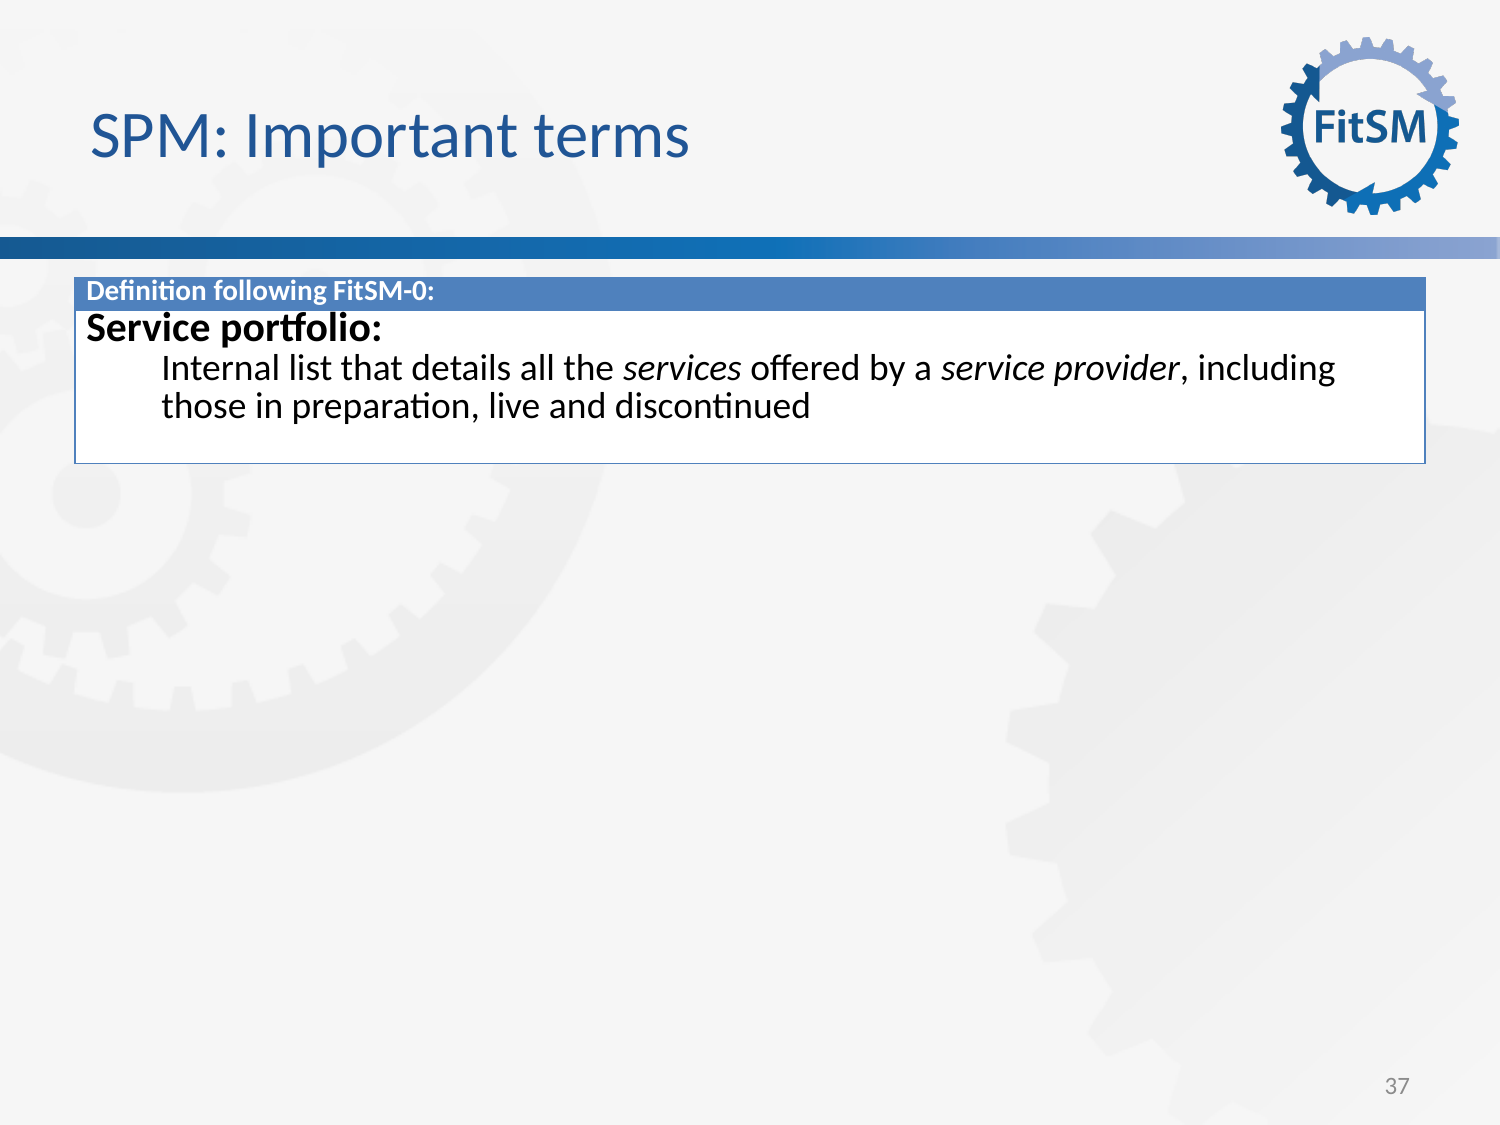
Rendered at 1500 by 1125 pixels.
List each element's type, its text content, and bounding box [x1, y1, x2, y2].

table_header Definition following FitSM-0: [76, 279, 1424, 310]
picture [0, 0, 1500, 1125]
slide_number 37 [1074, 1054, 1425, 1115]
title SPM: Important terms [75, 45, 1047, 217]
table_cell Service portfolio: Internal list that details all the services offered by a service provider, including those in preparation, live and discontinued [76, 311, 1424, 463]
